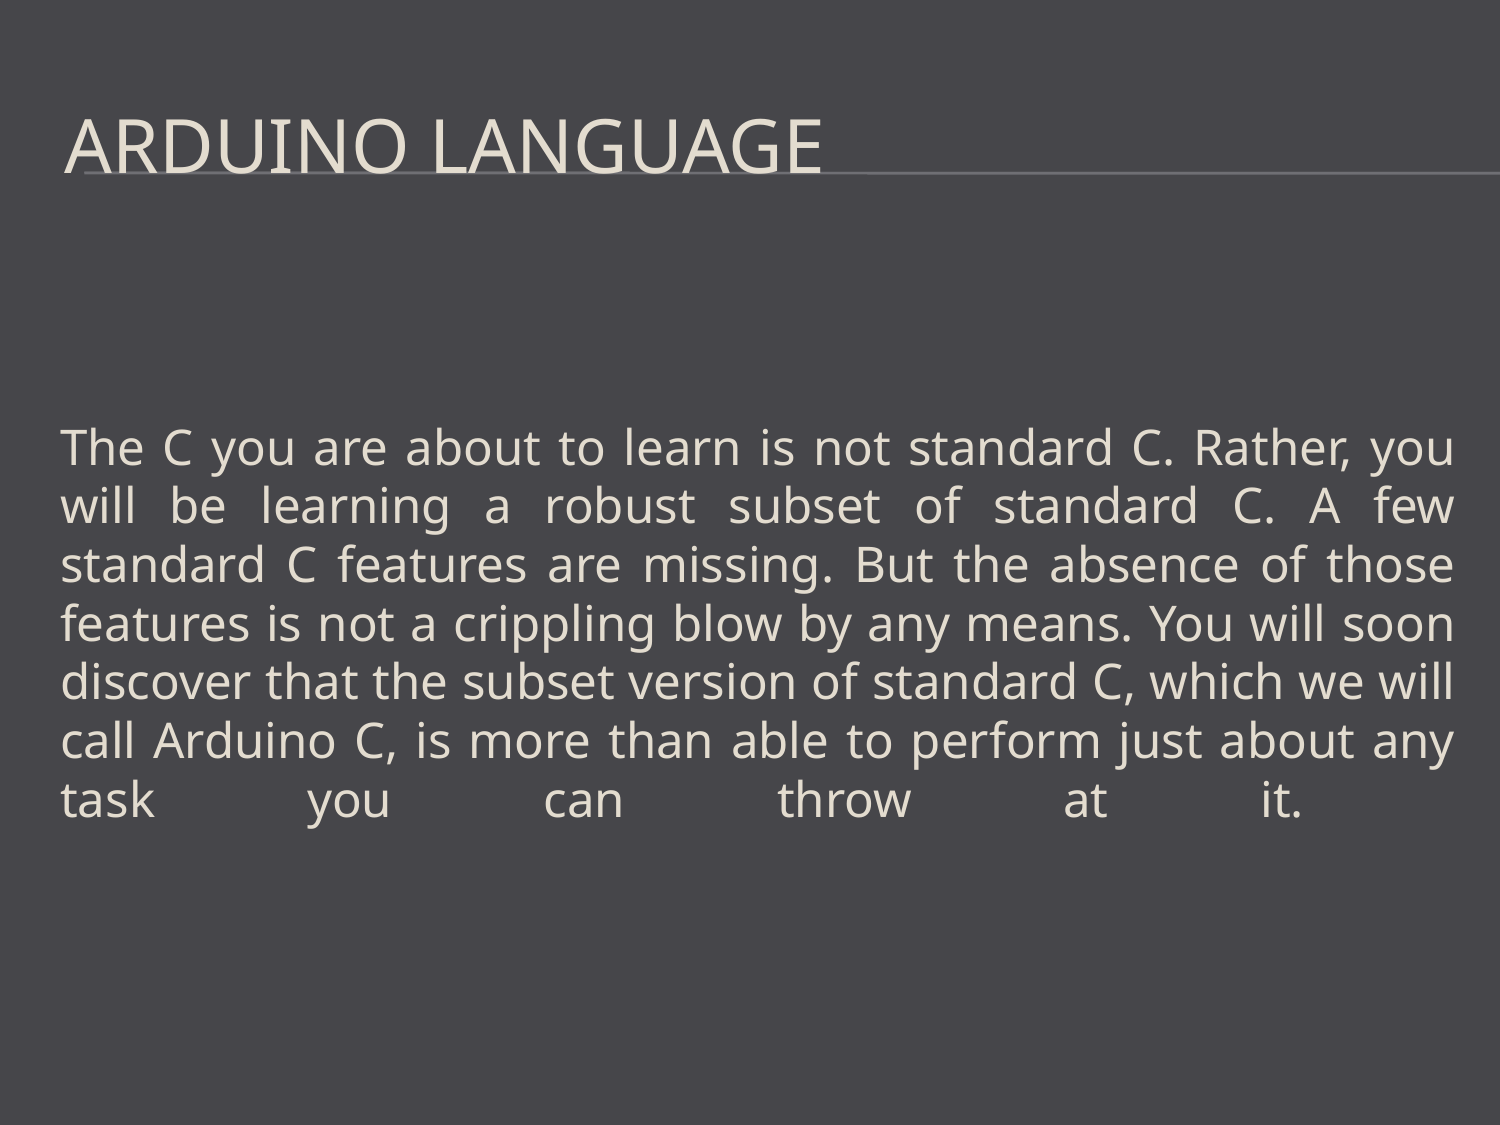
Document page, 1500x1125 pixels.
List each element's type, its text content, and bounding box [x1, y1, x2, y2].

title Arduino Language [50, 75, 1475, 213]
list The C you are about to learn is not standard C. Rather, you will be learning a robust subset of standard C. A few standard C features are missing. But the absence of those features is not a crippling blow by any means. You will soon discover that the subset version of standard C, which we will call Arduino C, is more than able to perform just about any task you can throw at it. [45, 408, 1471, 882]
